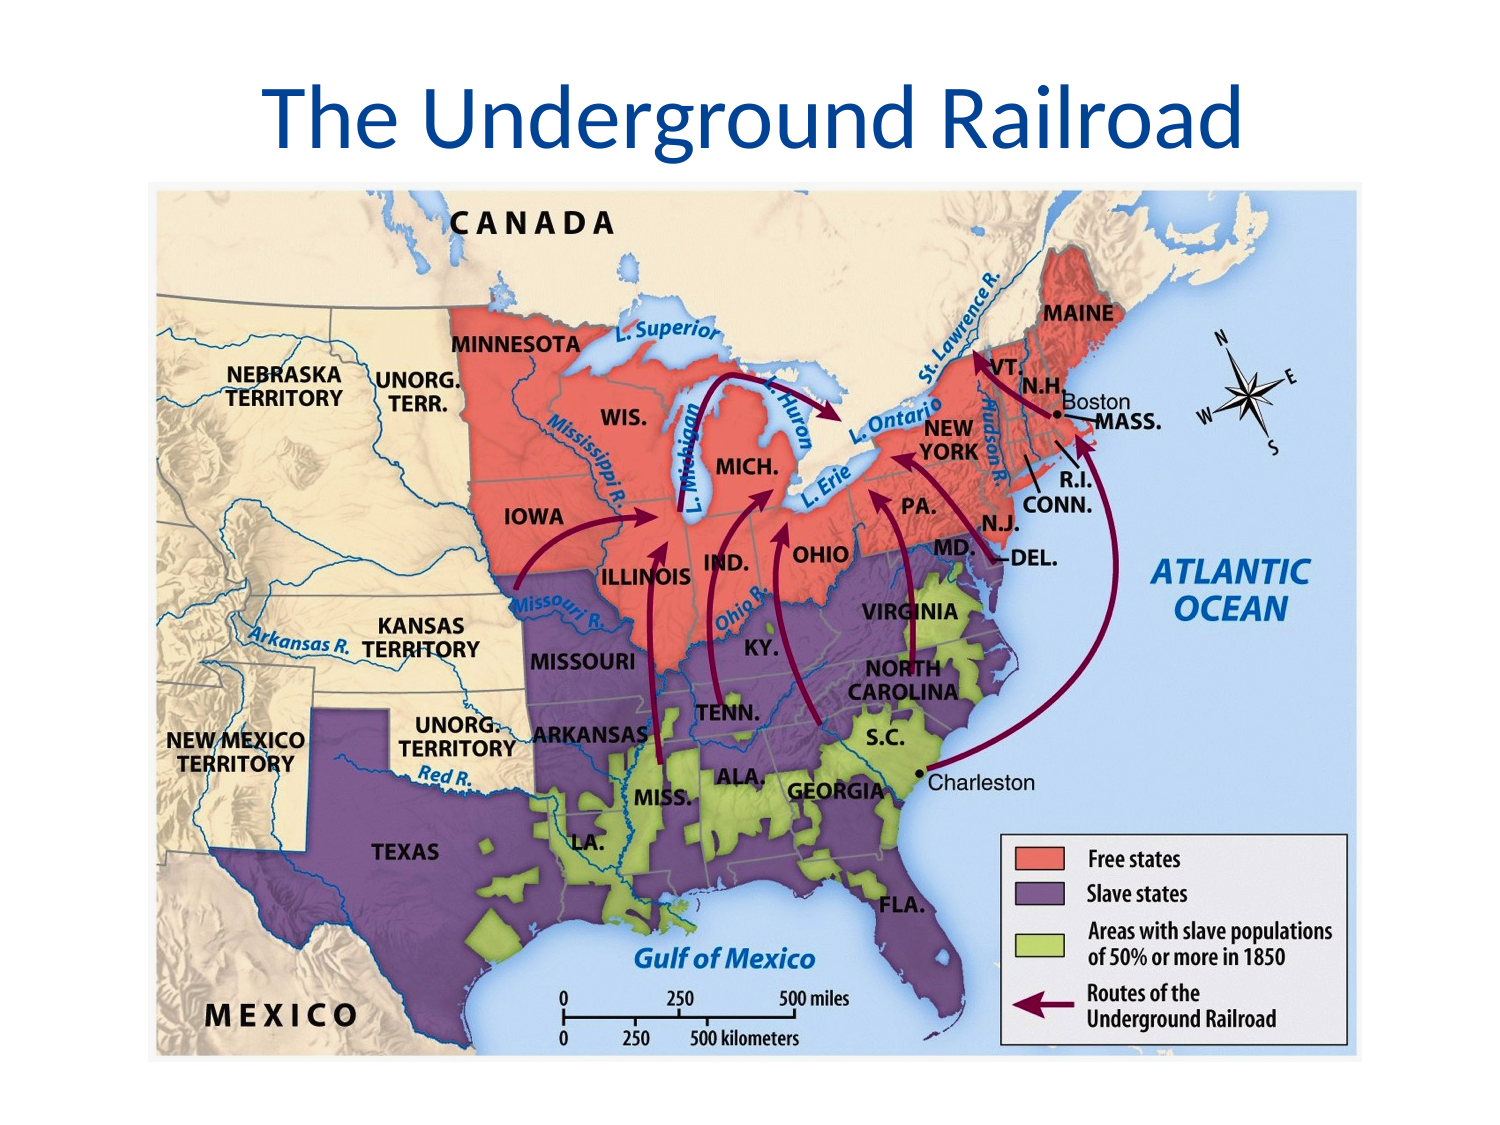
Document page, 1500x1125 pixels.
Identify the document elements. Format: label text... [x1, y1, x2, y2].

picture [147, 181, 1363, 1063]
title The Underground Railroad [75, 41, 1425, 182]
